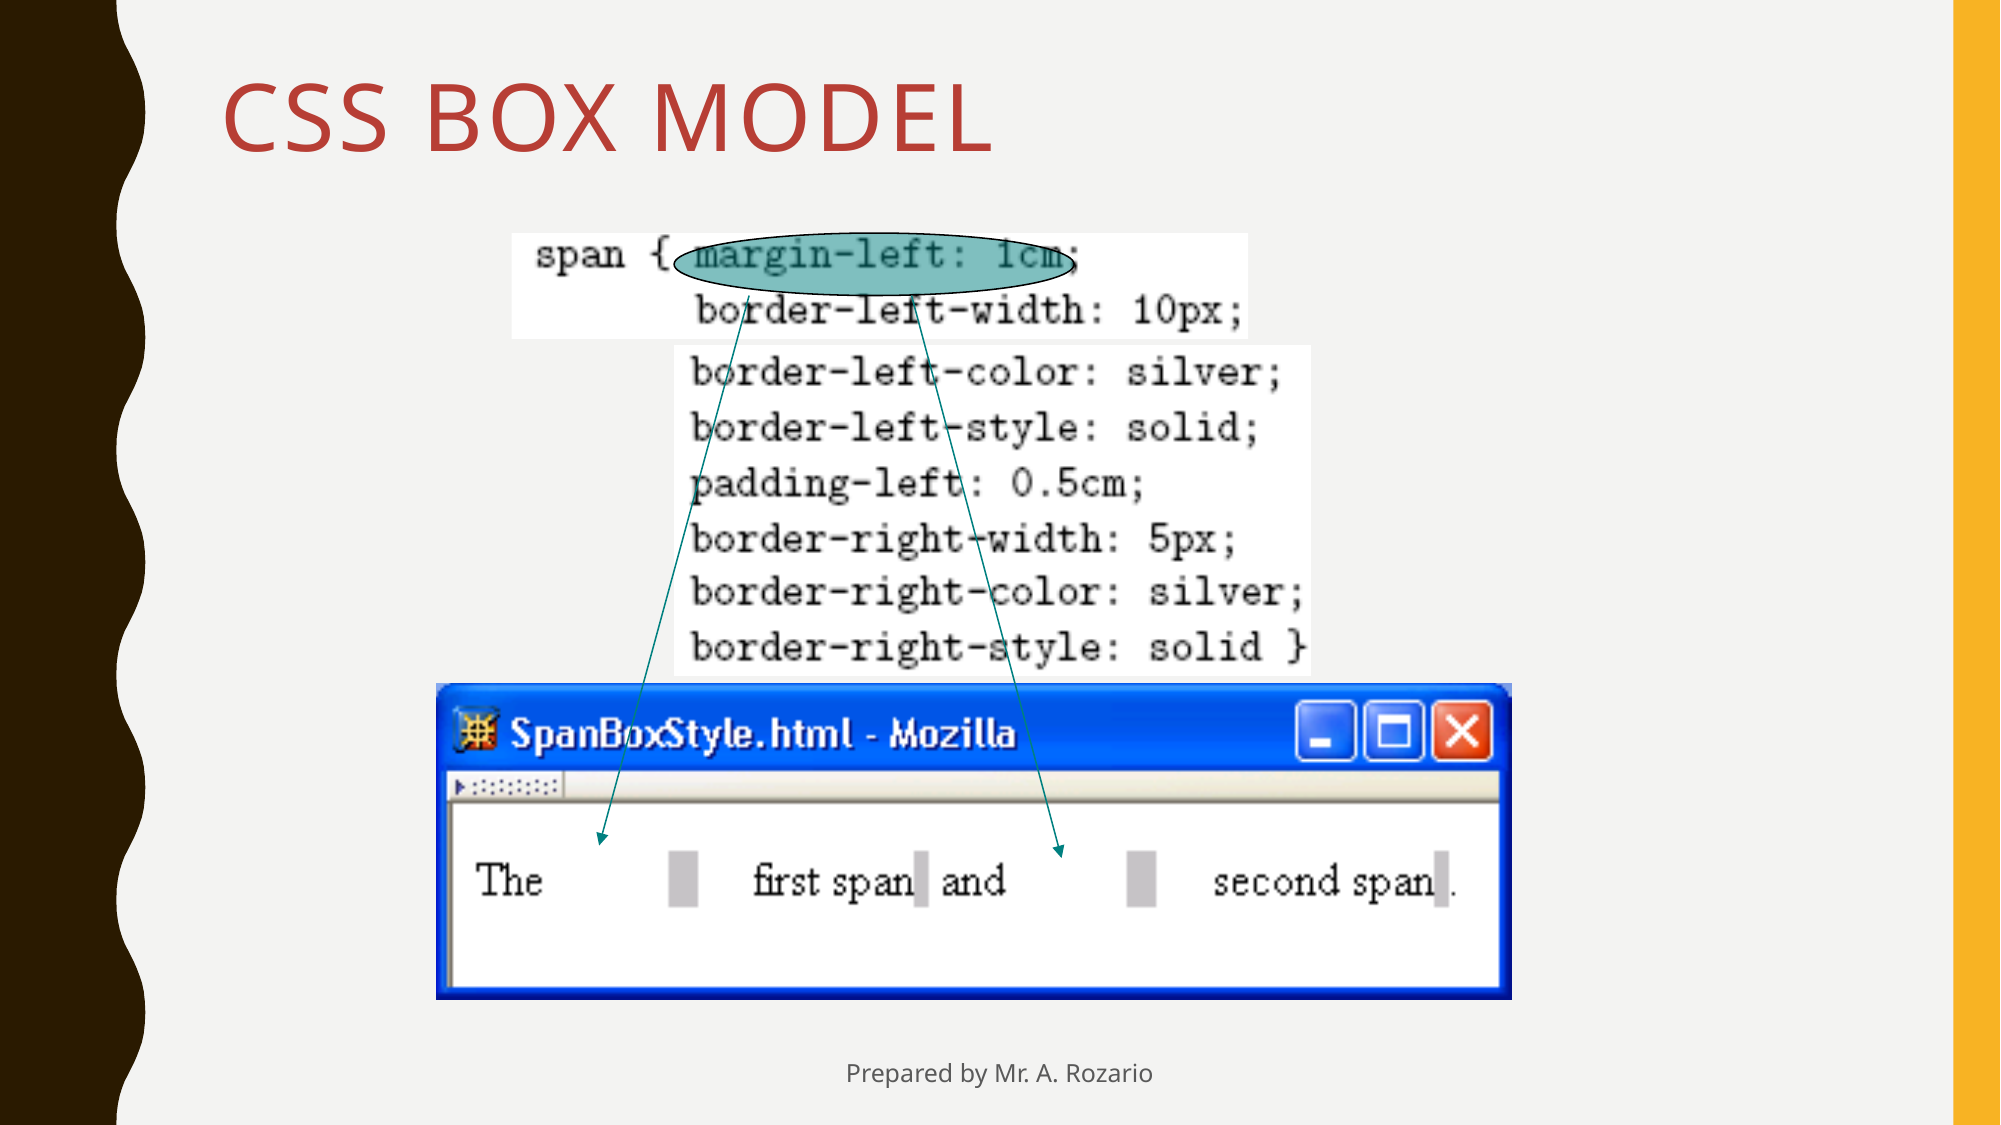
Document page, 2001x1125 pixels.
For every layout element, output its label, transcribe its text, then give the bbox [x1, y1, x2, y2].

footer Prepared by Mr. A. Rozario [662, 1045, 1338, 1103]
title CSS Box Model [205, 62, 1875, 180]
picture [436, 683, 1512, 1000]
picture [674, 345, 1311, 676]
picture [511, 232, 1249, 339]
